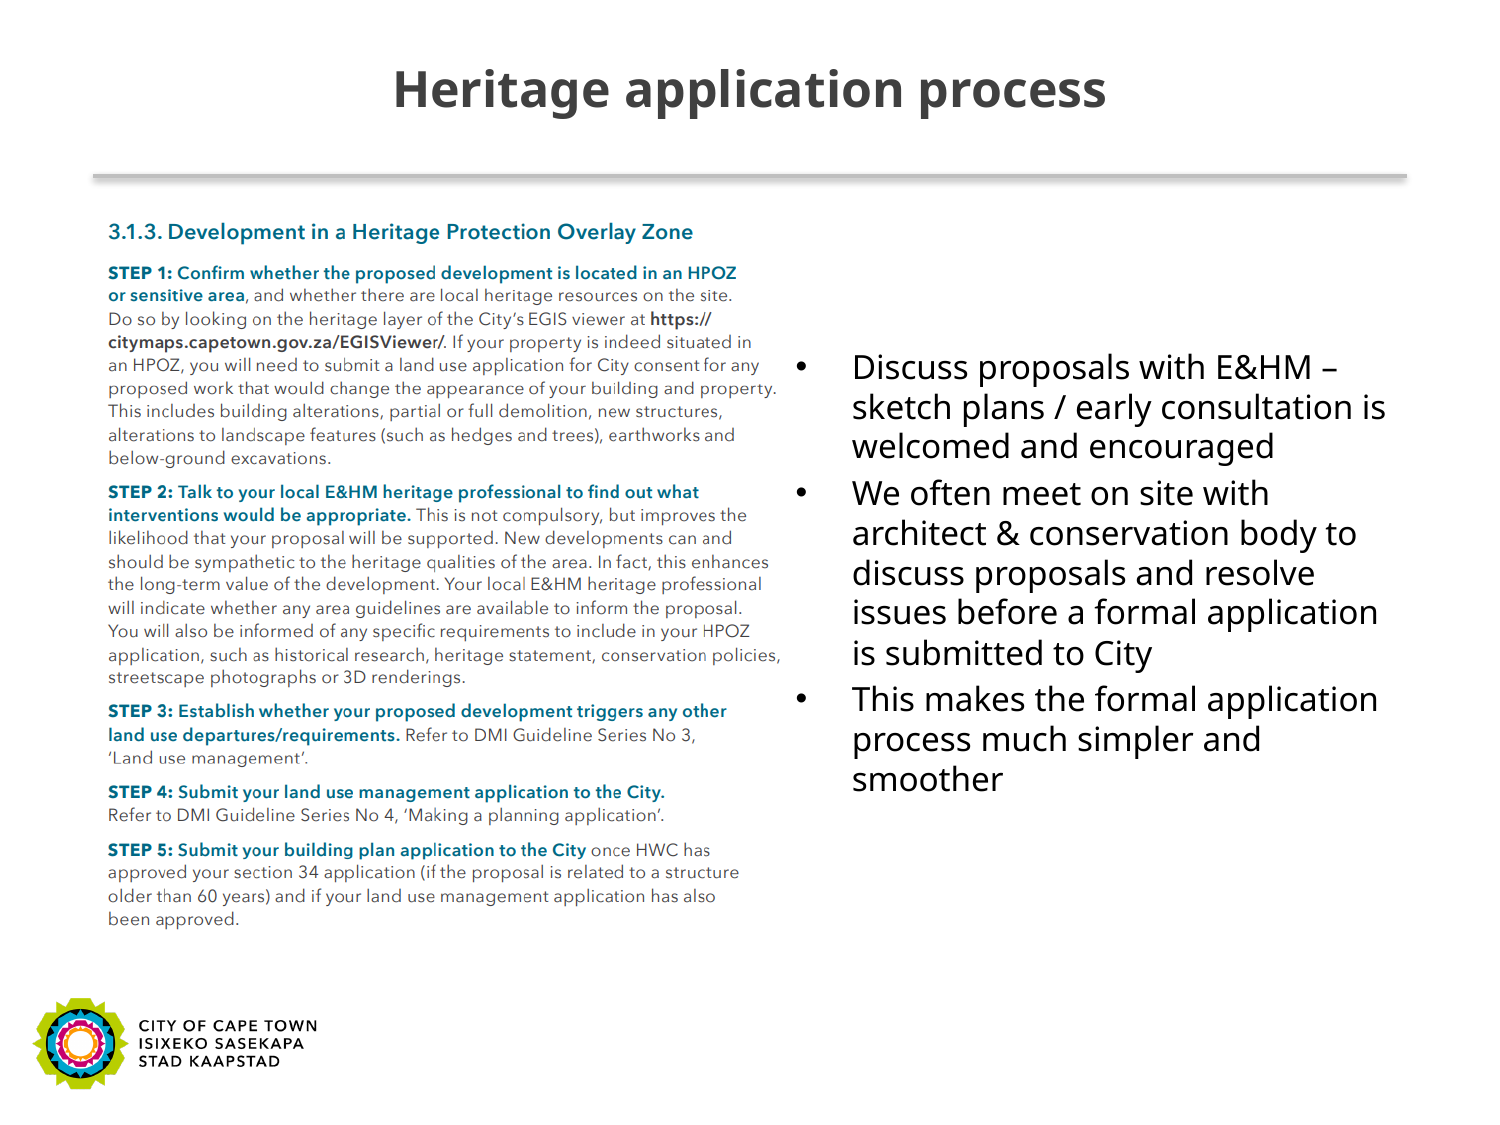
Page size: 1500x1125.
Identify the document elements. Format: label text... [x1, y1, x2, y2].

title Heritage application process [75, 0, 1425, 176]
text_box Discuss proposals with E&HM – sketch plans / early consultation is welcomed and encouraged We often meet on site with architect & conservation body to discuss proposals and resolve issues before a formal application is submitted to City This makes the formal application process much simpler and smoother [799, 291, 1425, 857]
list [74, 197, 795, 952]
picture [16, 982, 332, 1105]
